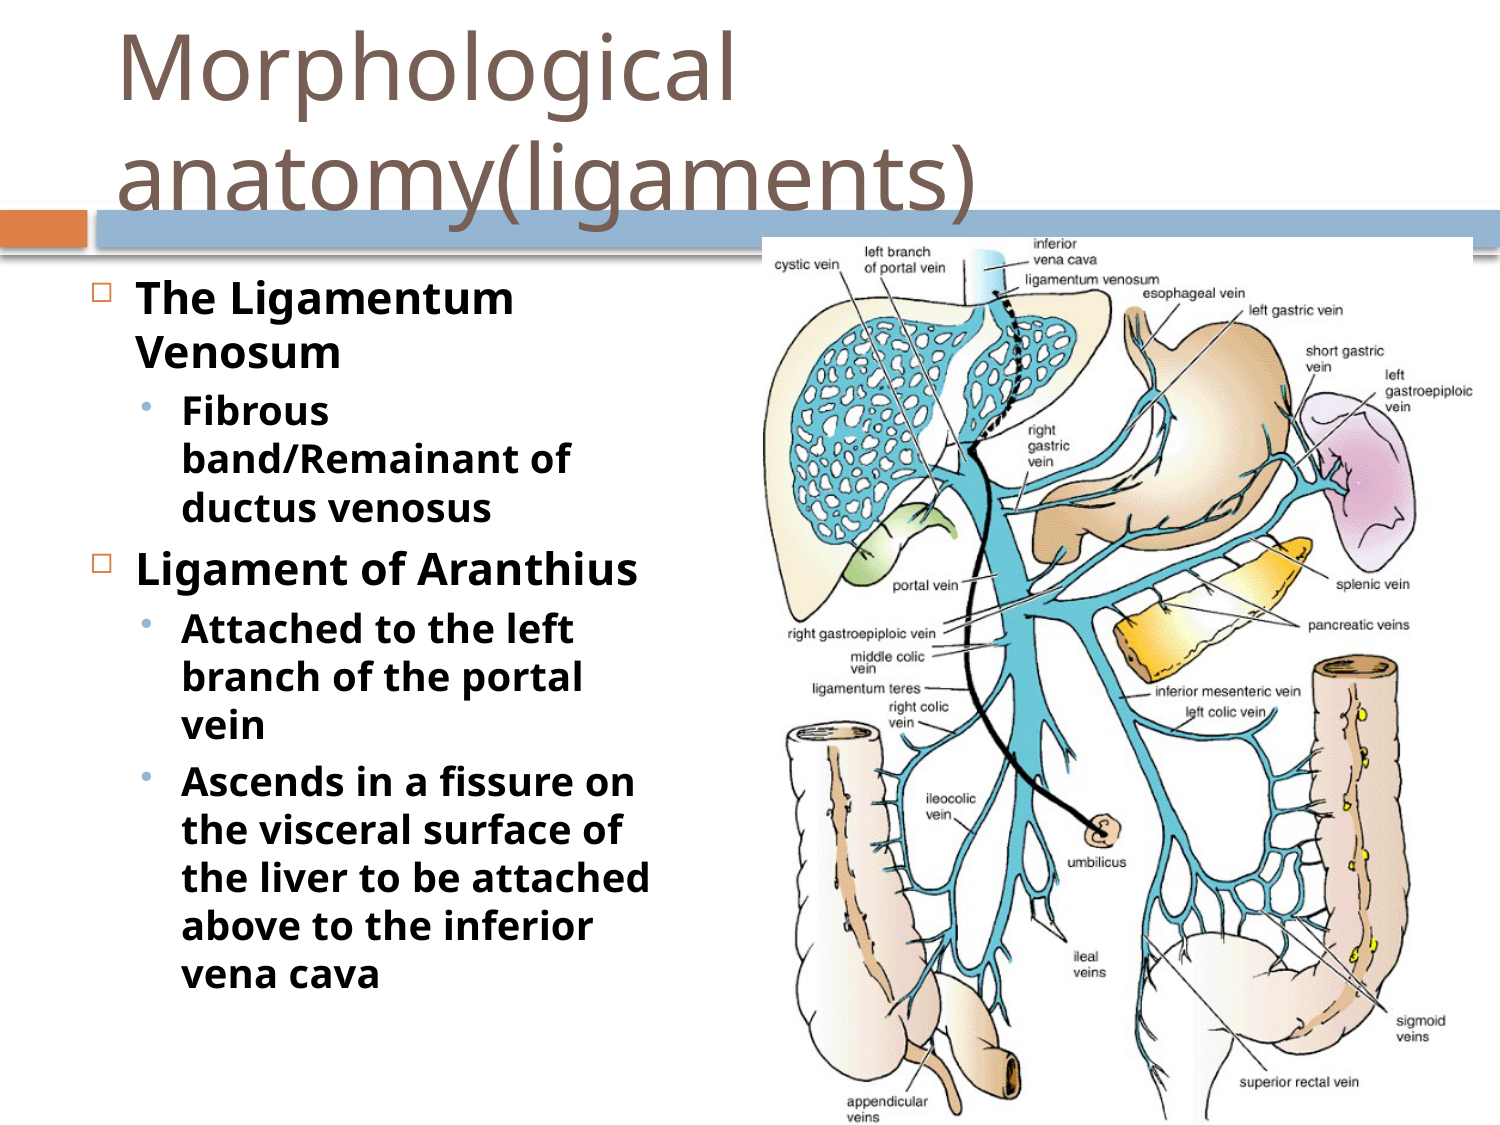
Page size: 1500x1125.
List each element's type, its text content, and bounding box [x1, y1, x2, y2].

picture [762, 237, 1473, 1125]
title Morphological anatomy(ligaments) [100, 37, 1438, 200]
list The Ligamentum Venosum Fibrous band/Remainant of ductus venosus Ligament of Aranthius Attached to the left branch of the portal vein Ascends in a fissure on the visceral surface of the liver to be attached above to the inferior vena cava [75, 262, 688, 1005]
